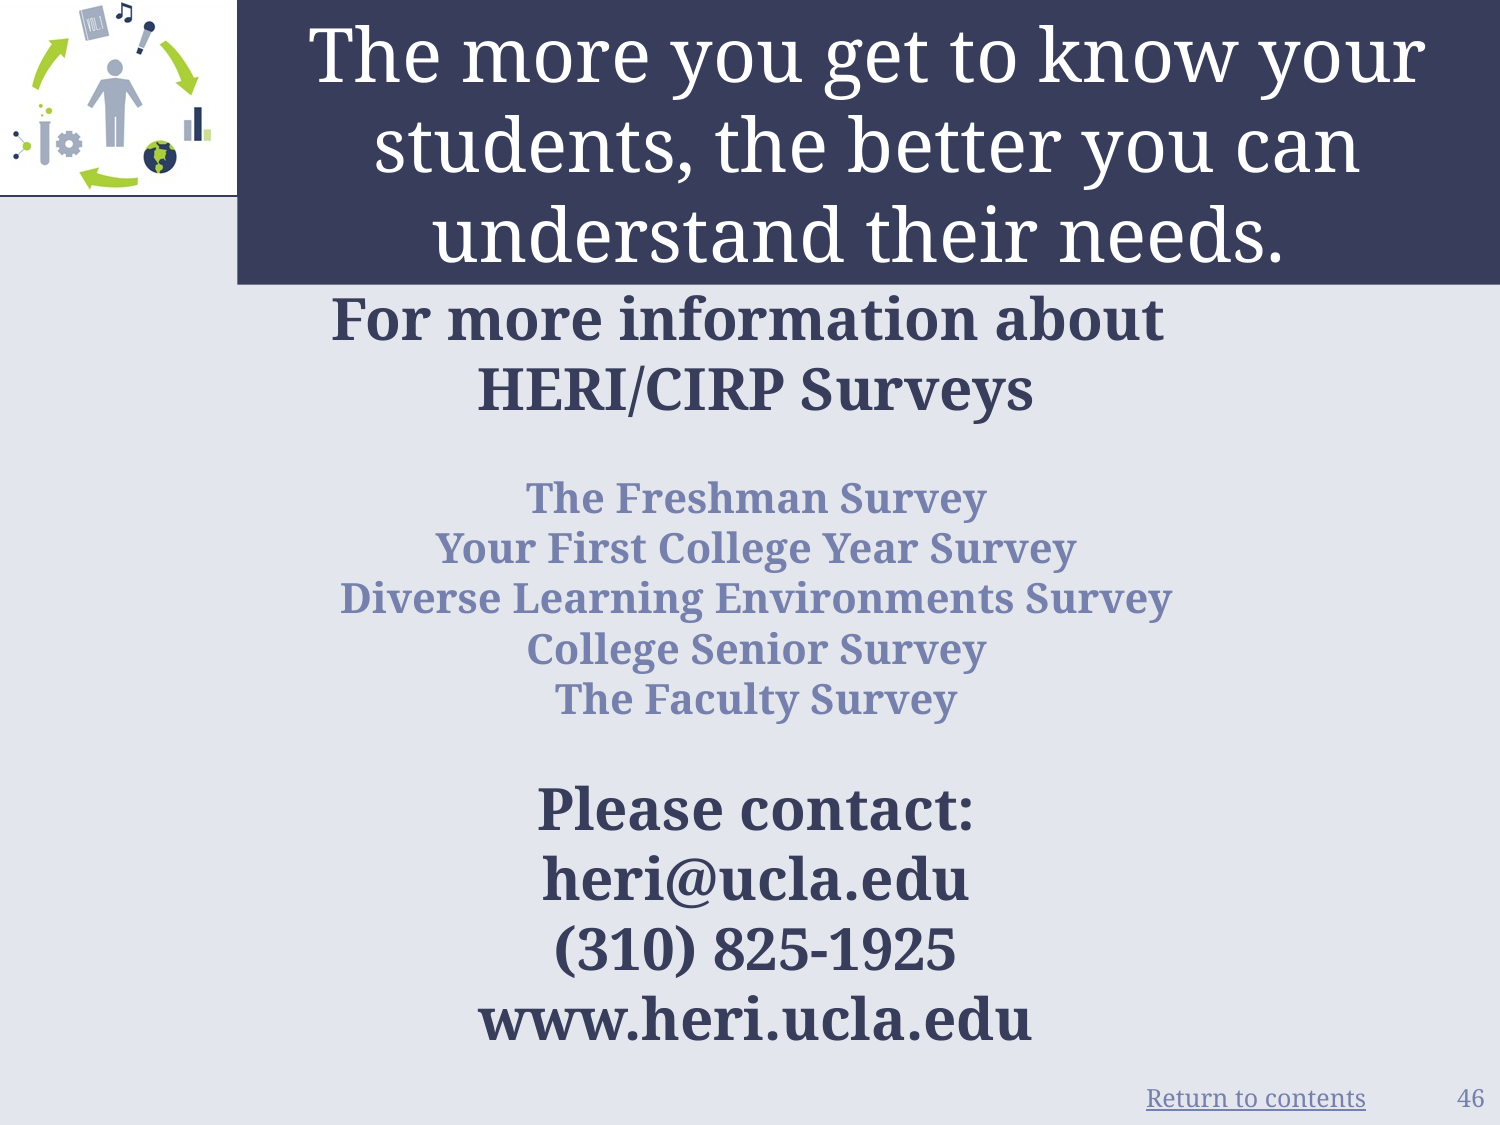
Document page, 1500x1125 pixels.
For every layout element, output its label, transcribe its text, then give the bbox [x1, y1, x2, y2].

text_box The more you get to know your students, the better you can understand their needs. [237, 0, 1500, 285]
picture [0, 0, 238, 195]
slide_number 46 [1424, 1049, 1500, 1125]
text_box For more information about HERI/CIRP Surveys The Freshman Survey Your First College Year Survey Diverse Learning Environments Survey College Senior Survey The Faculty Survey Please contact: heri@ucla.edu (310) 825-1925 www.heri.ucla.edu [312, 285, 1200, 1038]
